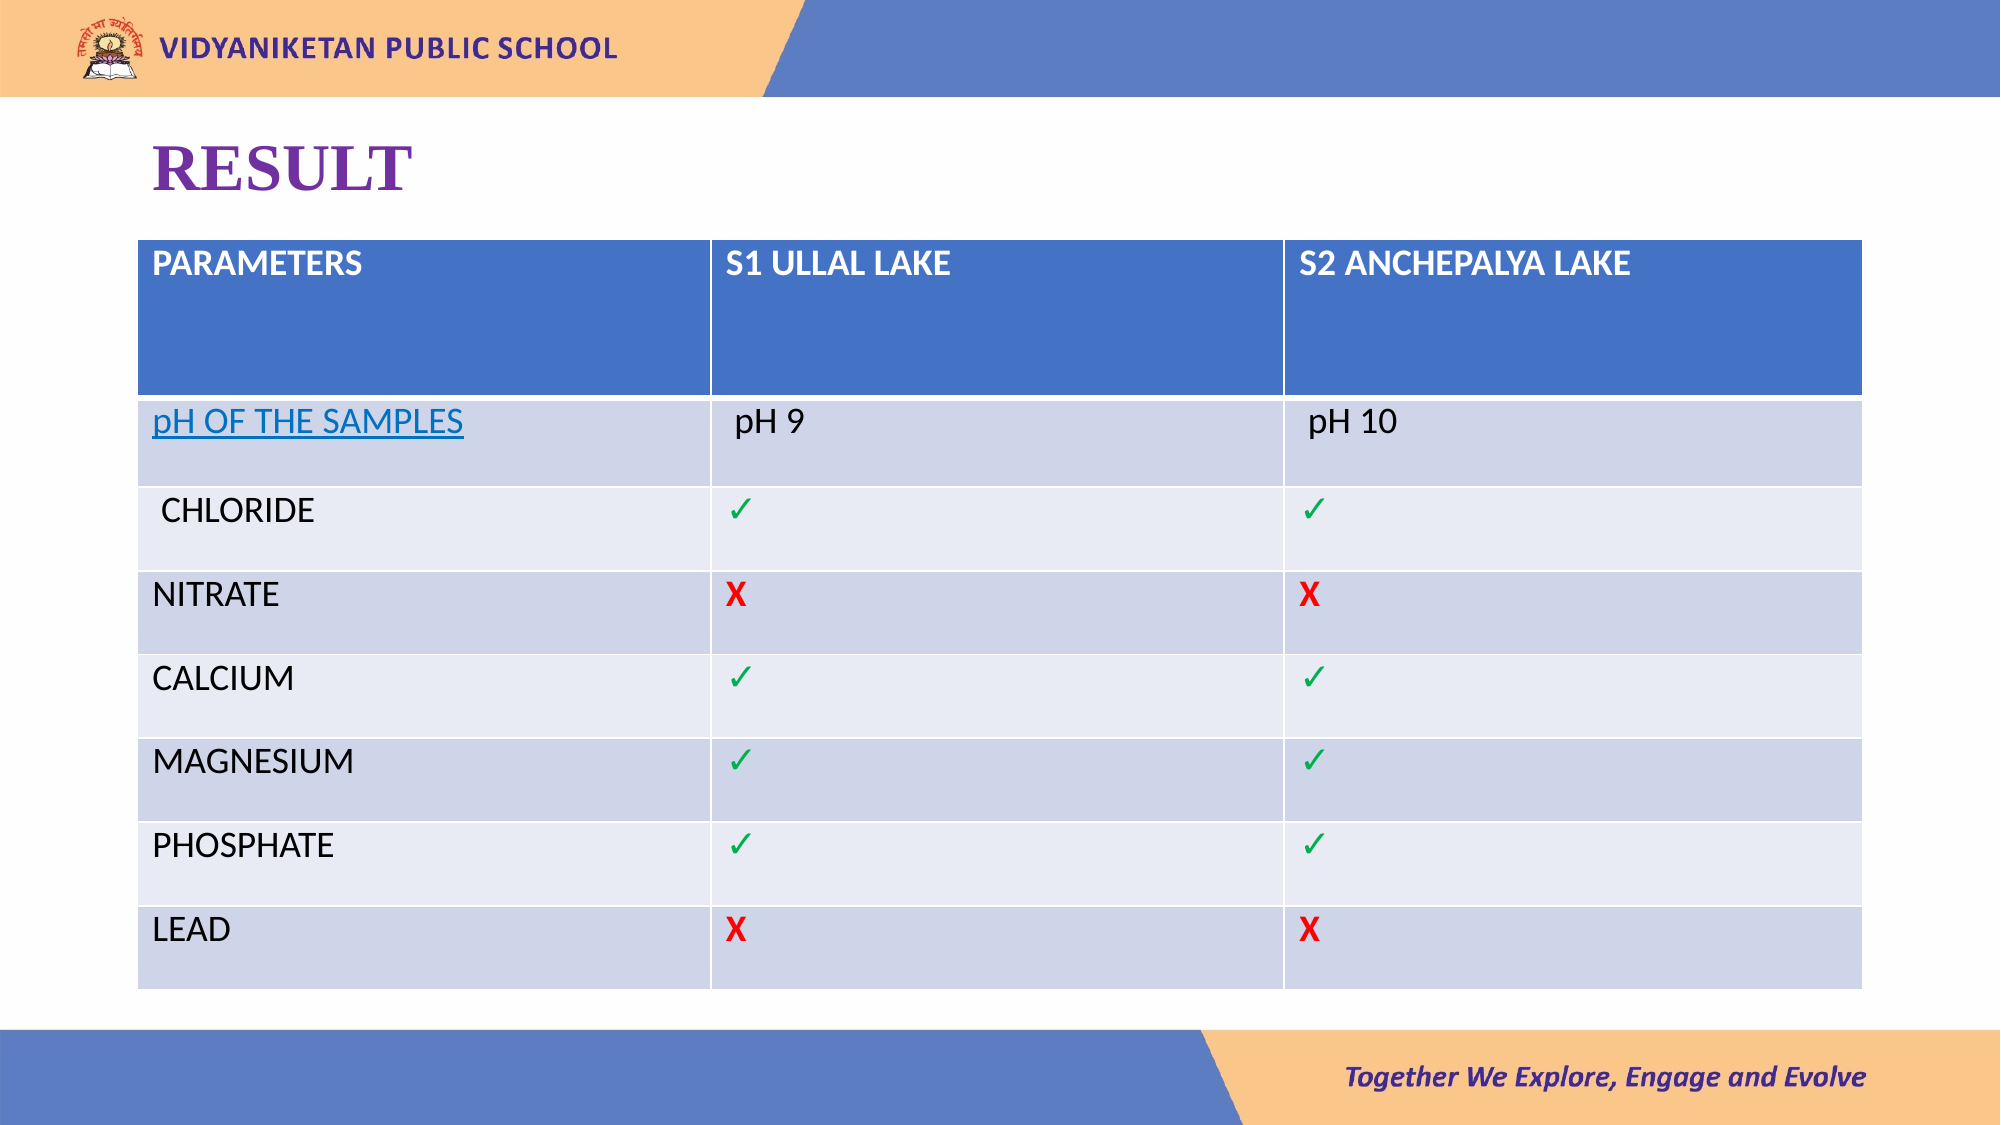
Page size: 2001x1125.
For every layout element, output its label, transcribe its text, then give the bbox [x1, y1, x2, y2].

table_cell ✓ [1285, 739, 1862, 821]
table_cell ✓ [1285, 488, 1862, 570]
table_header S2 ANCHEPALYA LAKE [1285, 240, 1862, 395]
table_cell X [1285, 572, 1862, 654]
table_cell MAGNESIUM [138, 739, 710, 821]
table_header PARAMETERS [138, 240, 710, 395]
table_cell CHLORIDE [138, 488, 710, 570]
table_cell ✓ [712, 823, 1283, 905]
table_cell X [712, 907, 1283, 989]
table_cell ✓ [1285, 823, 1862, 905]
title RESULT [137, 59, 1863, 239]
table_cell CALCIUM [138, 655, 710, 737]
picture [0, 0, 2000, 1125]
table_cell ✓ [712, 655, 1283, 737]
table_cell X [712, 572, 1283, 654]
table_cell PHOSPHATE [138, 823, 710, 905]
slide_number 12 [1412, 1042, 1863, 1103]
table_header S1 ULLAL LAKE [712, 240, 1283, 395]
table_cell ✓ [1285, 655, 1862, 737]
footer Lake 2022 [662, 1042, 1338, 1103]
table_cell pH OF THE SAMPLES [138, 401, 710, 486]
table_cell ✓ [712, 739, 1283, 821]
table_cell ✓ [712, 488, 1283, 570]
table_cell LEAD [138, 907, 710, 989]
table_cell pH 9 [712, 401, 1283, 486]
table_cell X [1285, 907, 1862, 989]
table_cell pH 10 [1285, 401, 1862, 486]
table_cell NITRATE [138, 572, 710, 654]
